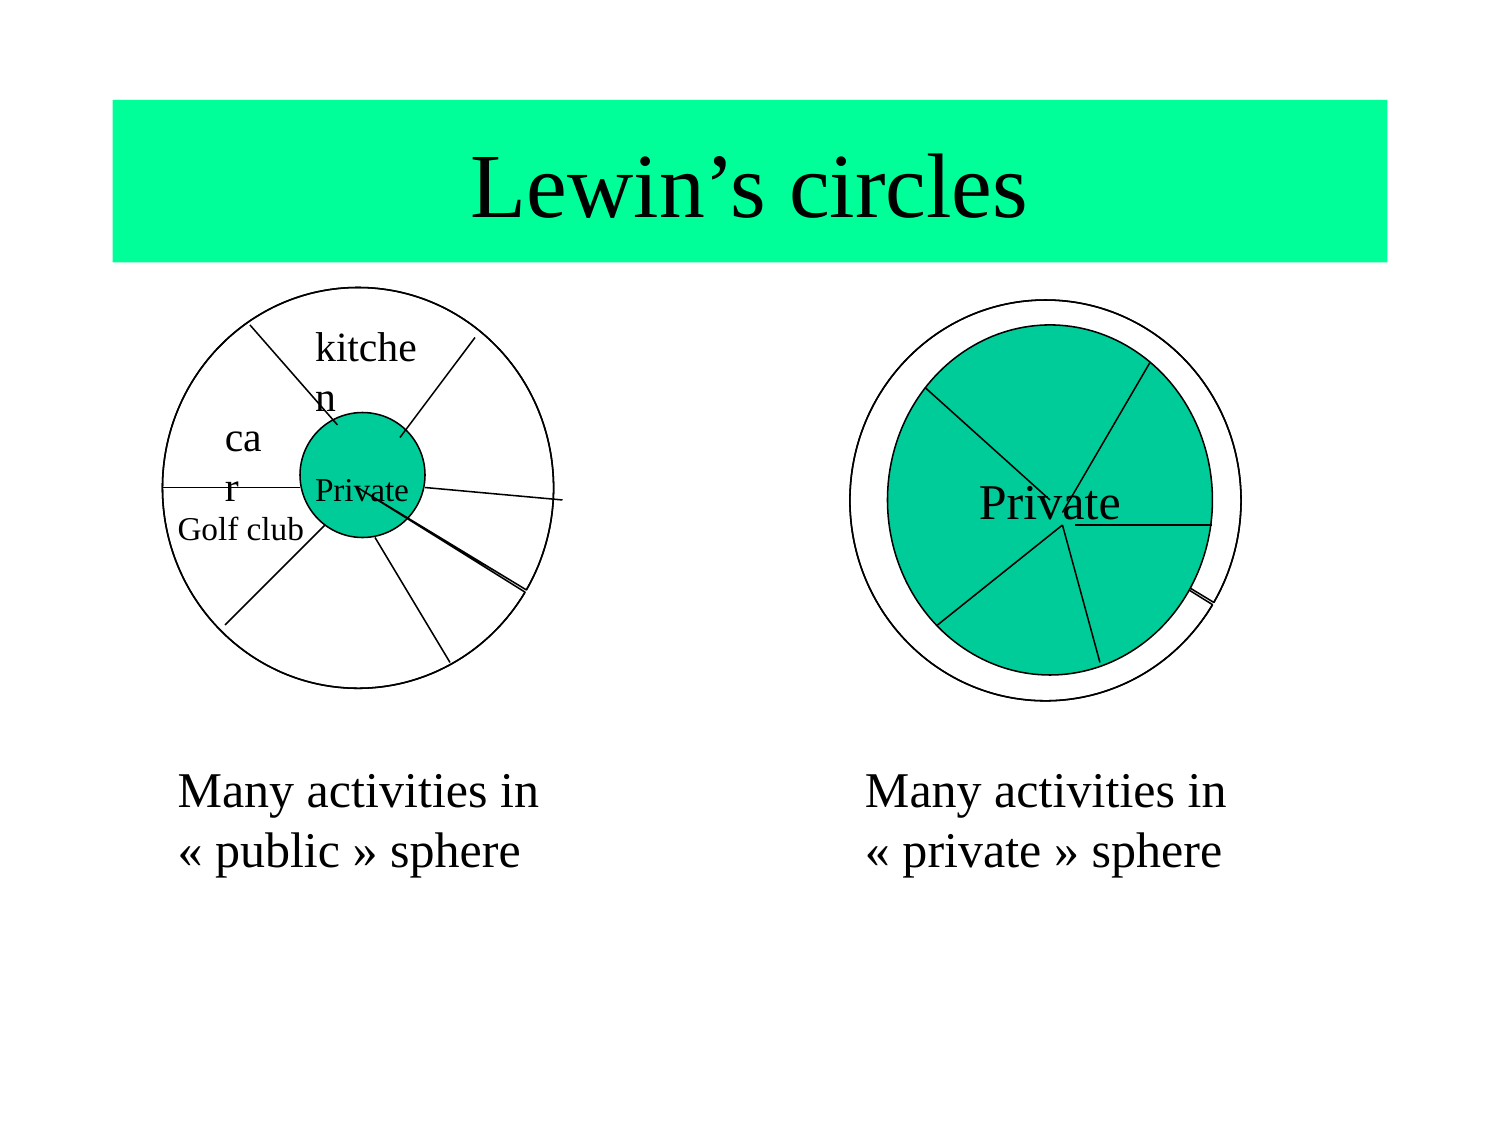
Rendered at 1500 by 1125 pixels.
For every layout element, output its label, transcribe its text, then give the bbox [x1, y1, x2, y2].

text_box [924, 387, 1051, 501]
text_box Many activities in « private » sphere [849, 749, 1366, 885]
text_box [1062, 362, 1151, 513]
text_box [424, 487, 563, 501]
text_box [849, 299, 1242, 701]
text_box Private [1142, 362, 1213, 524]
text_box Private [887, 324, 1149, 621]
text_box Many activities in « public » sphere [162, 749, 575, 885]
text_box Golf club [162, 500, 320, 556]
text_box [937, 524, 1061, 626]
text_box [224, 524, 326, 626]
text_box Private [945, 634, 1085, 676]
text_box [249, 324, 338, 426]
title Lewin’s circles [112, 99, 1388, 263]
text_box car [209, 402, 291, 468]
text_box Private [1103, 533, 1210, 666]
text_box Private [162, 287, 554, 689]
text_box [399, 337, 476, 438]
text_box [1062, 524, 1101, 663]
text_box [374, 537, 451, 663]
text_box kitchen [299, 312, 453, 378]
